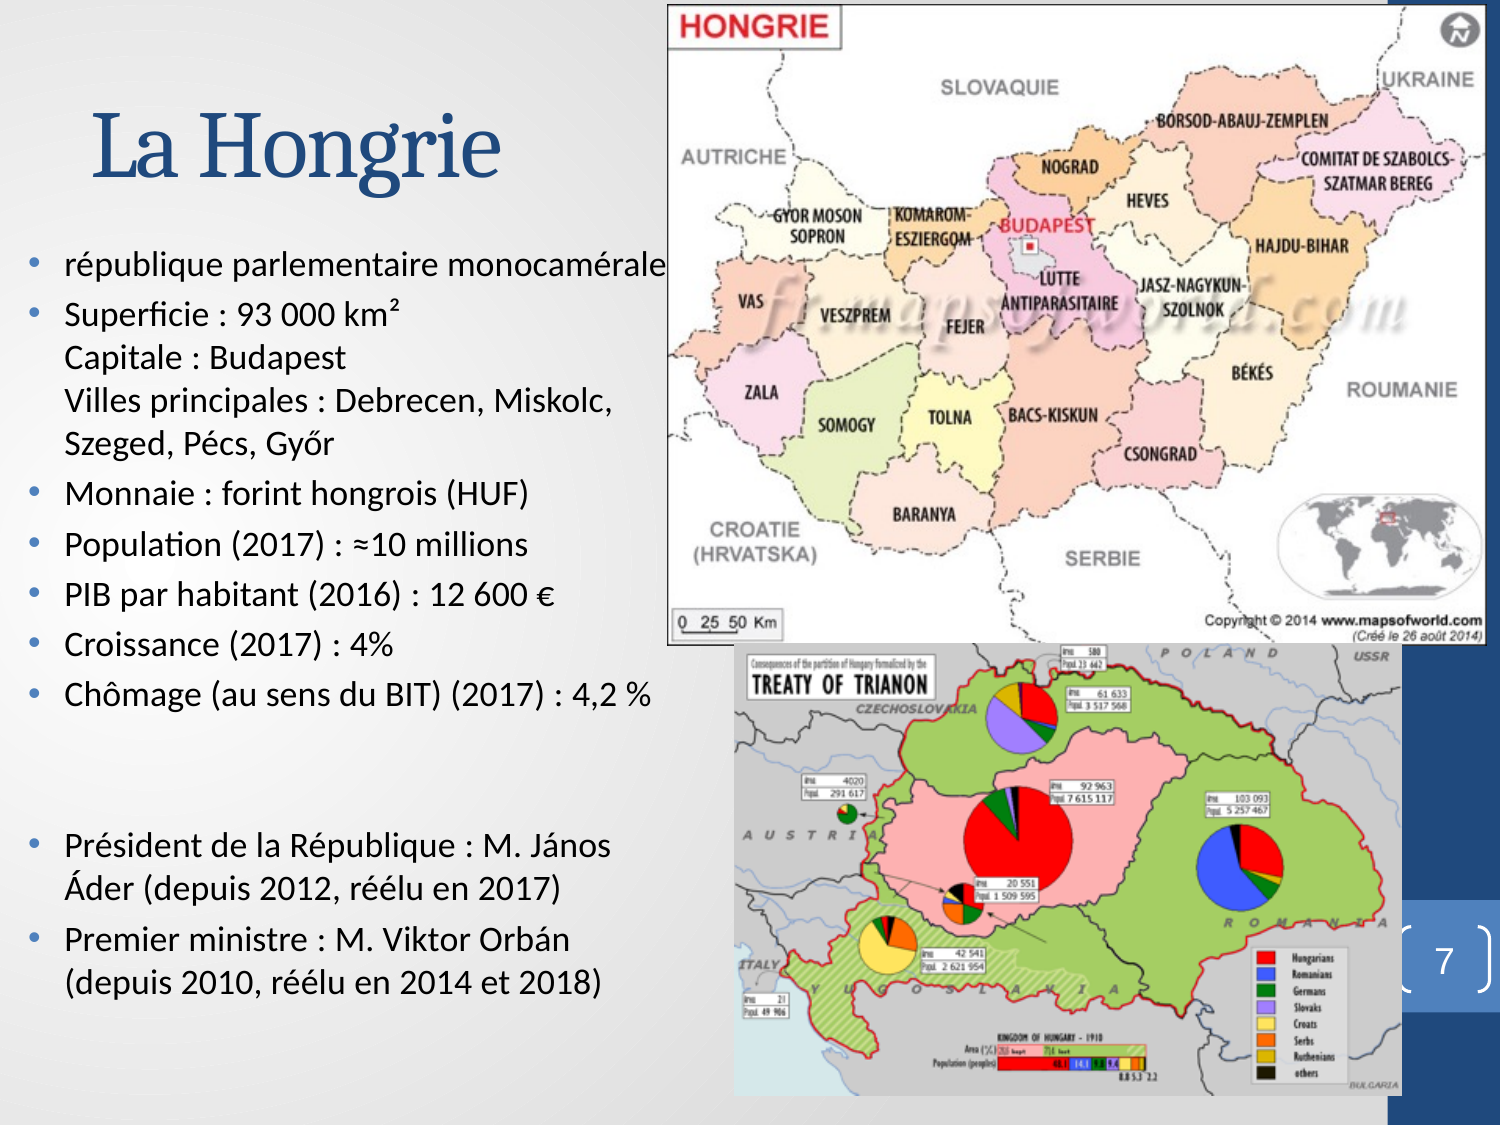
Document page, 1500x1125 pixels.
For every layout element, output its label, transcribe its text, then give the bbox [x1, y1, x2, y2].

list république parlementaire monocamérale Superficie : 93 000 km² Capitale : Budapest Villes principales : Debrecen, Miskolc, Szeged, Pécs, Győr Monnaie : forint hongrois (HUF) Population (2017) : ≈10 millions PIB par habitant (2016) : 12 600 € Croissance (2017) : 4% Chômage (au sens du BIT) (2017) : 4,2 % Président de la République : M. János Áder (depuis 2012, réélu en 2017) Premier ministre : M. Viktor Orbán (depuis 2010, réélu en 2014 et 2018) [0, 232, 694, 1021]
slide_number 7 [1412, 925, 1492, 994]
picture [667, 4, 1487, 1096]
title La Hongrie [75, 45, 664, 232]
